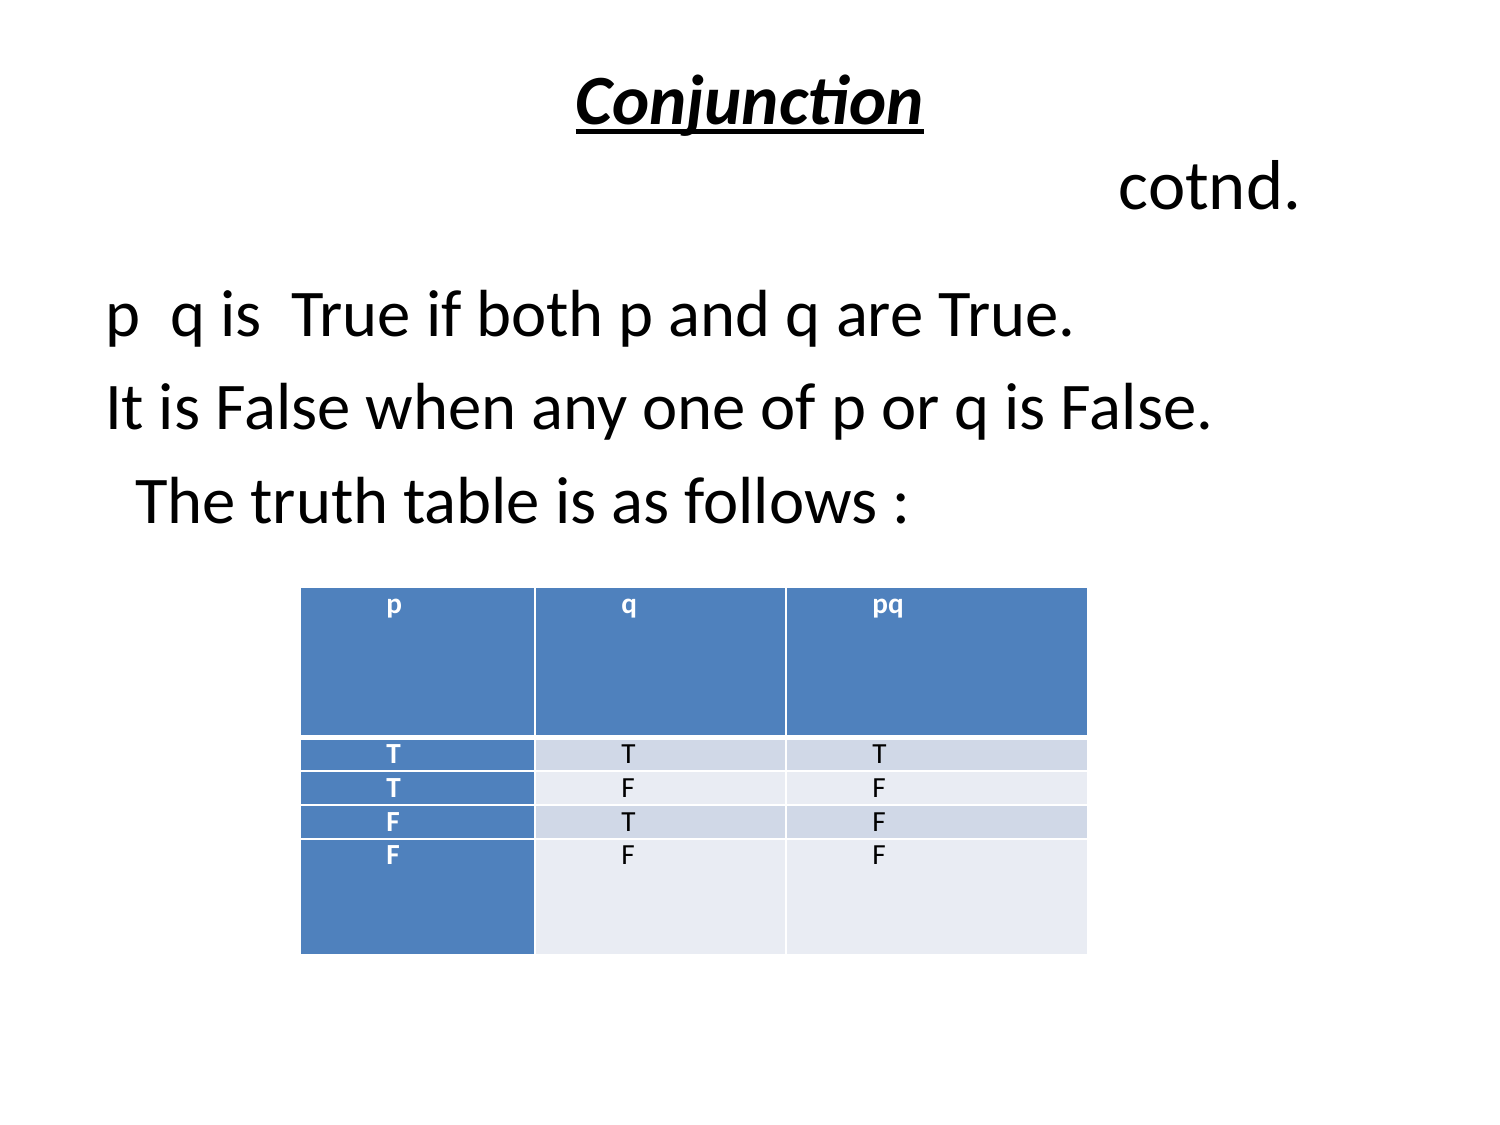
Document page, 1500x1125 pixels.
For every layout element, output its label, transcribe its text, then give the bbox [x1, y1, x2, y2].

title Conjunction cotnd. [75, 45, 1425, 233]
